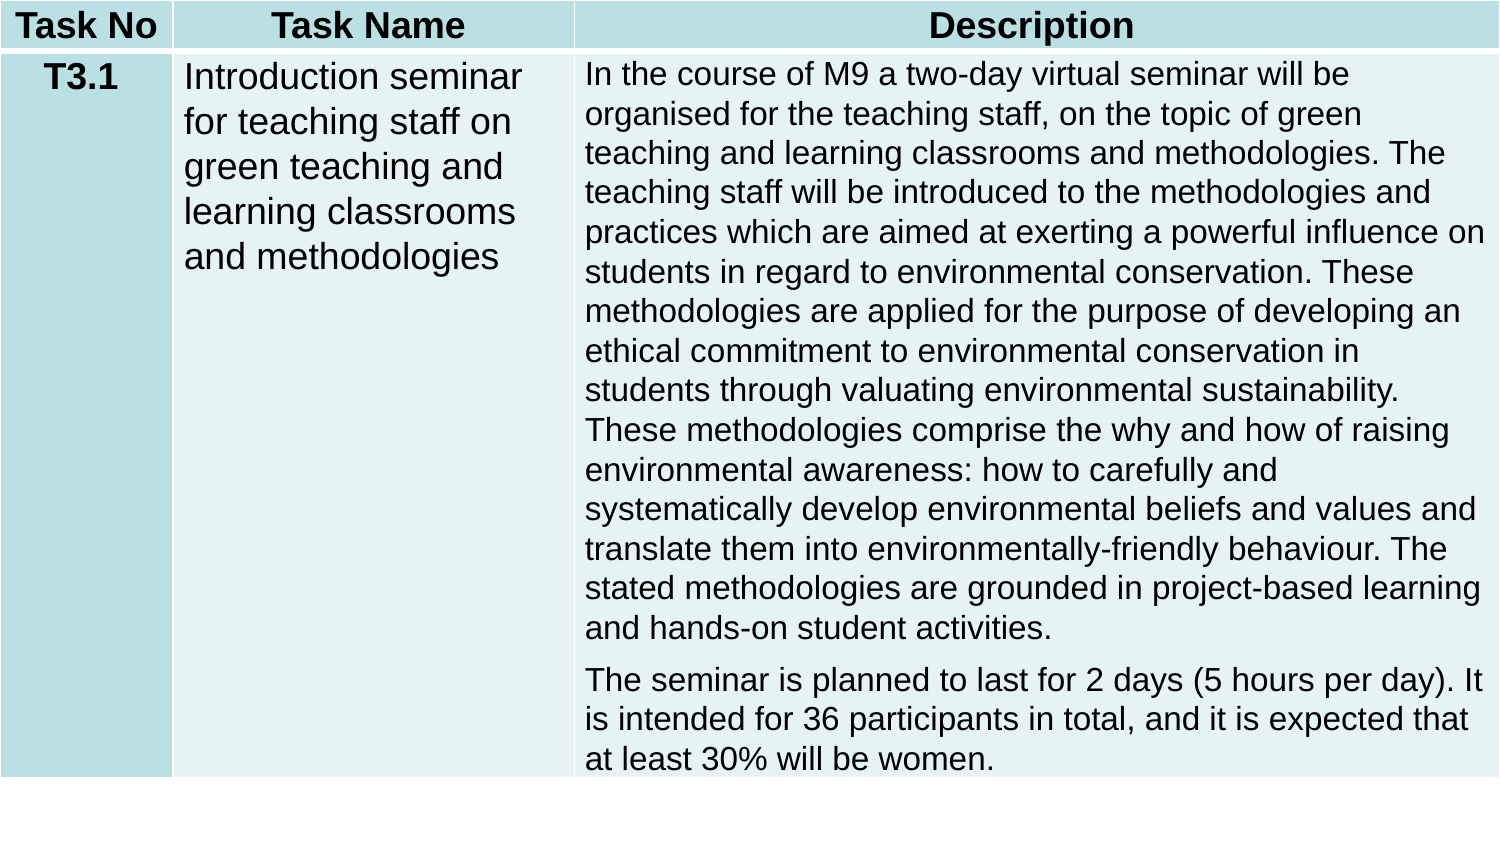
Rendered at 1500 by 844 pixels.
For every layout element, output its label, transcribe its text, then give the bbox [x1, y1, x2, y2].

table_cell In the course of M9 a two-day virtual seminar will be organised for the teaching staff, on the topic of green teaching and learning classrooms and methodologies. The teaching staff will be introduced to the methodologies and practices which are aimed at exerting a powerful influence on students in regard to environmental conservation. These methodologies are applied for the purpose of developing an ethical commitment to environmental conservation in students through valuating environmental sustainability. These methodologies comprise the why and how of raising environmental awareness: how to carefully and systematically develop environmental beliefs and values and translate them into environmentally-friendly behaviour. The stated methodologies are grounded in project-based learning and hands-on student activities. The seminar is planned to last for 2 days (5 hours per day). It is intended for 36 participants in total, and it is expected that at least 30% will be women. [575, 54, 1499, 777]
table_header Description [575, 1, 1499, 48]
table_header Task No [1, 1, 172, 48]
table_cell T3.1 [1, 54, 172, 777]
table_header Task Name [174, 1, 574, 48]
table_cell Introduction seminar for teaching staff on green teaching and learning classrooms and methodologies [174, 54, 574, 777]
